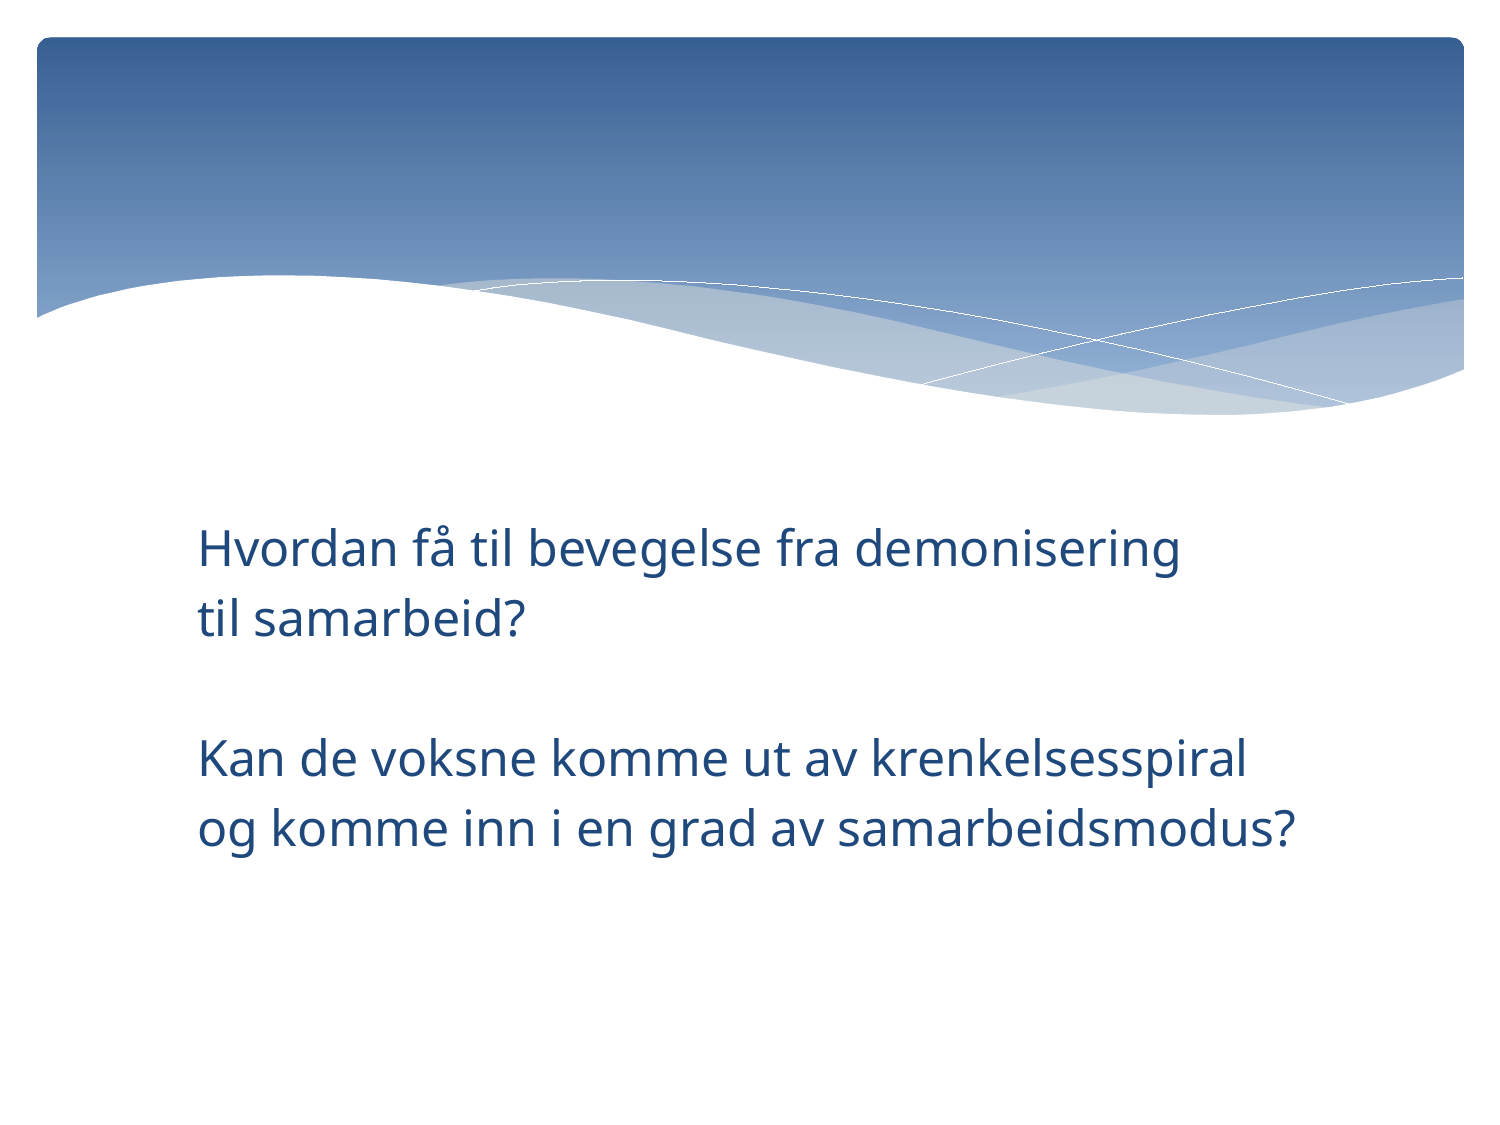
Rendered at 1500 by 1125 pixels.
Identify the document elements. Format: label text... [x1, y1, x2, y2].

list Hvordan få til bevegelse fra demonisering til samarbeid? Kan de voksne komme ut av krenkelsesspiral og komme inn i en grad av samarbeidsmodus? [143, 438, 1359, 1005]
